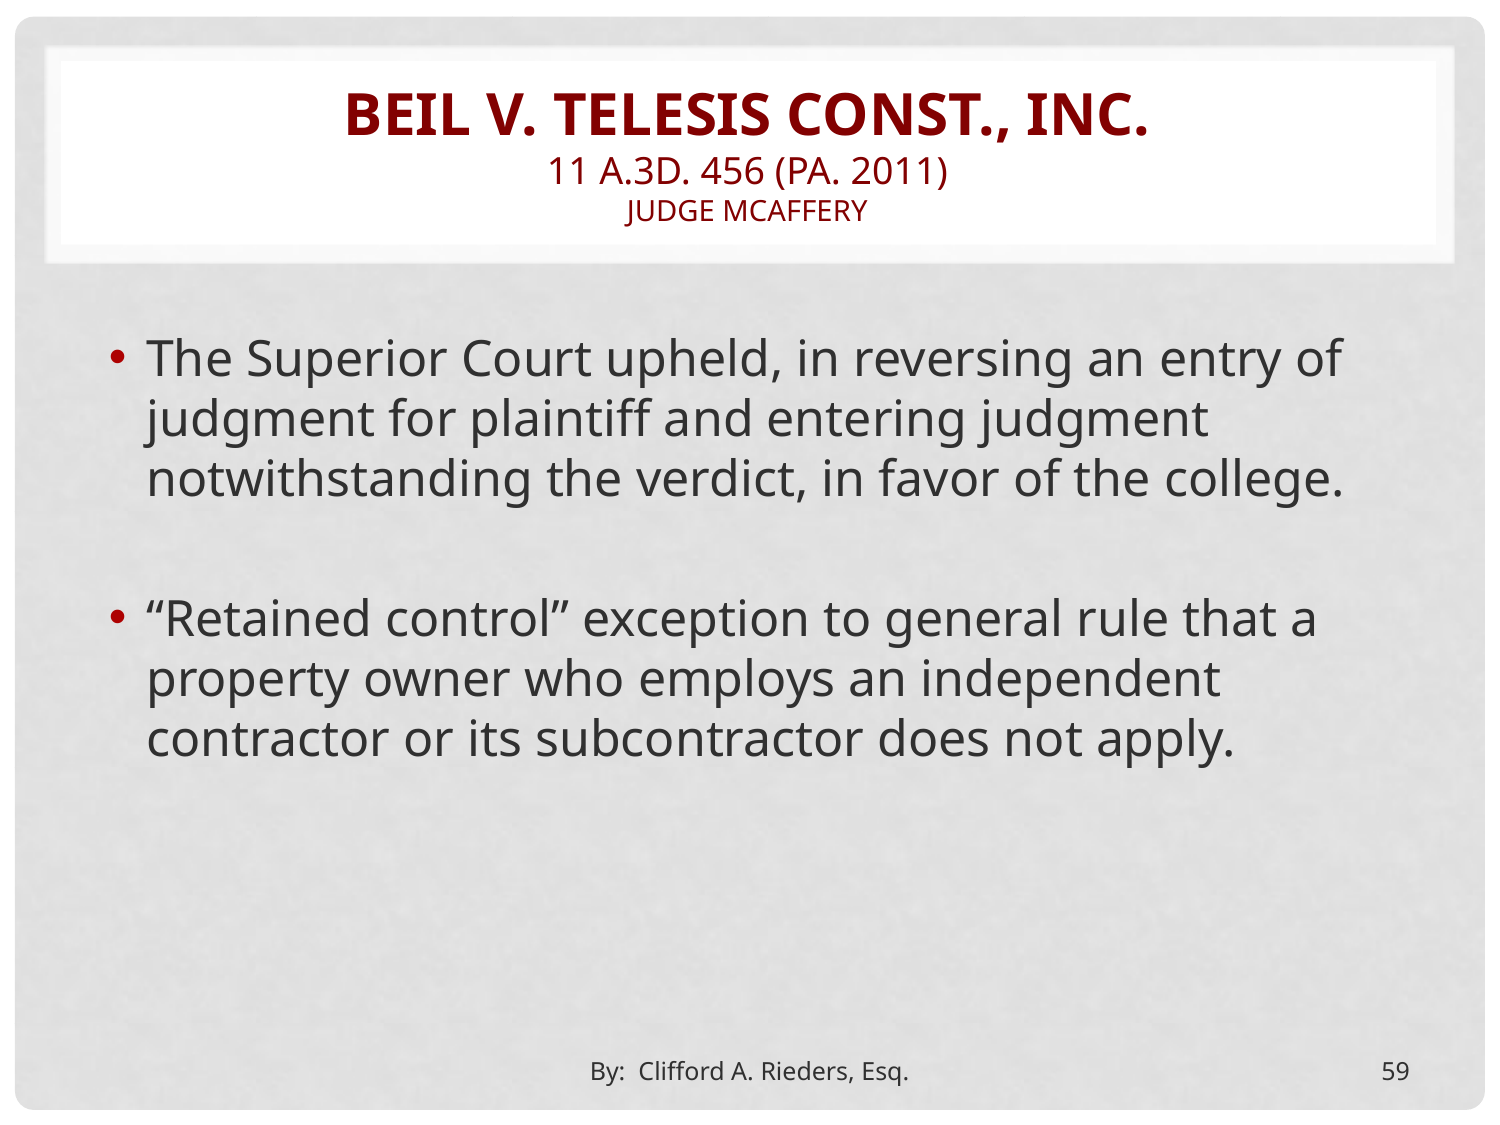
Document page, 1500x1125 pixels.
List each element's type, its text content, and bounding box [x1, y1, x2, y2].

slide_number 59 [1074, 1042, 1425, 1103]
list The Superior Court upheld, in reversing an entry of judgment for plaintiff and entering judgment notwithstanding the verdict, in favor of the college. “Retained control” exception to general rule that a property owner who employs an independent contractor or its subcontractor does not apply. [75, 318, 1425, 1005]
title Beil v. telesis const., inc. 11 A.3d. 456 (pa. 2011) judge mcaffery [69, 66, 1425, 238]
footer By: Clifford A. Rieders, Esq. [512, 1042, 988, 1103]
